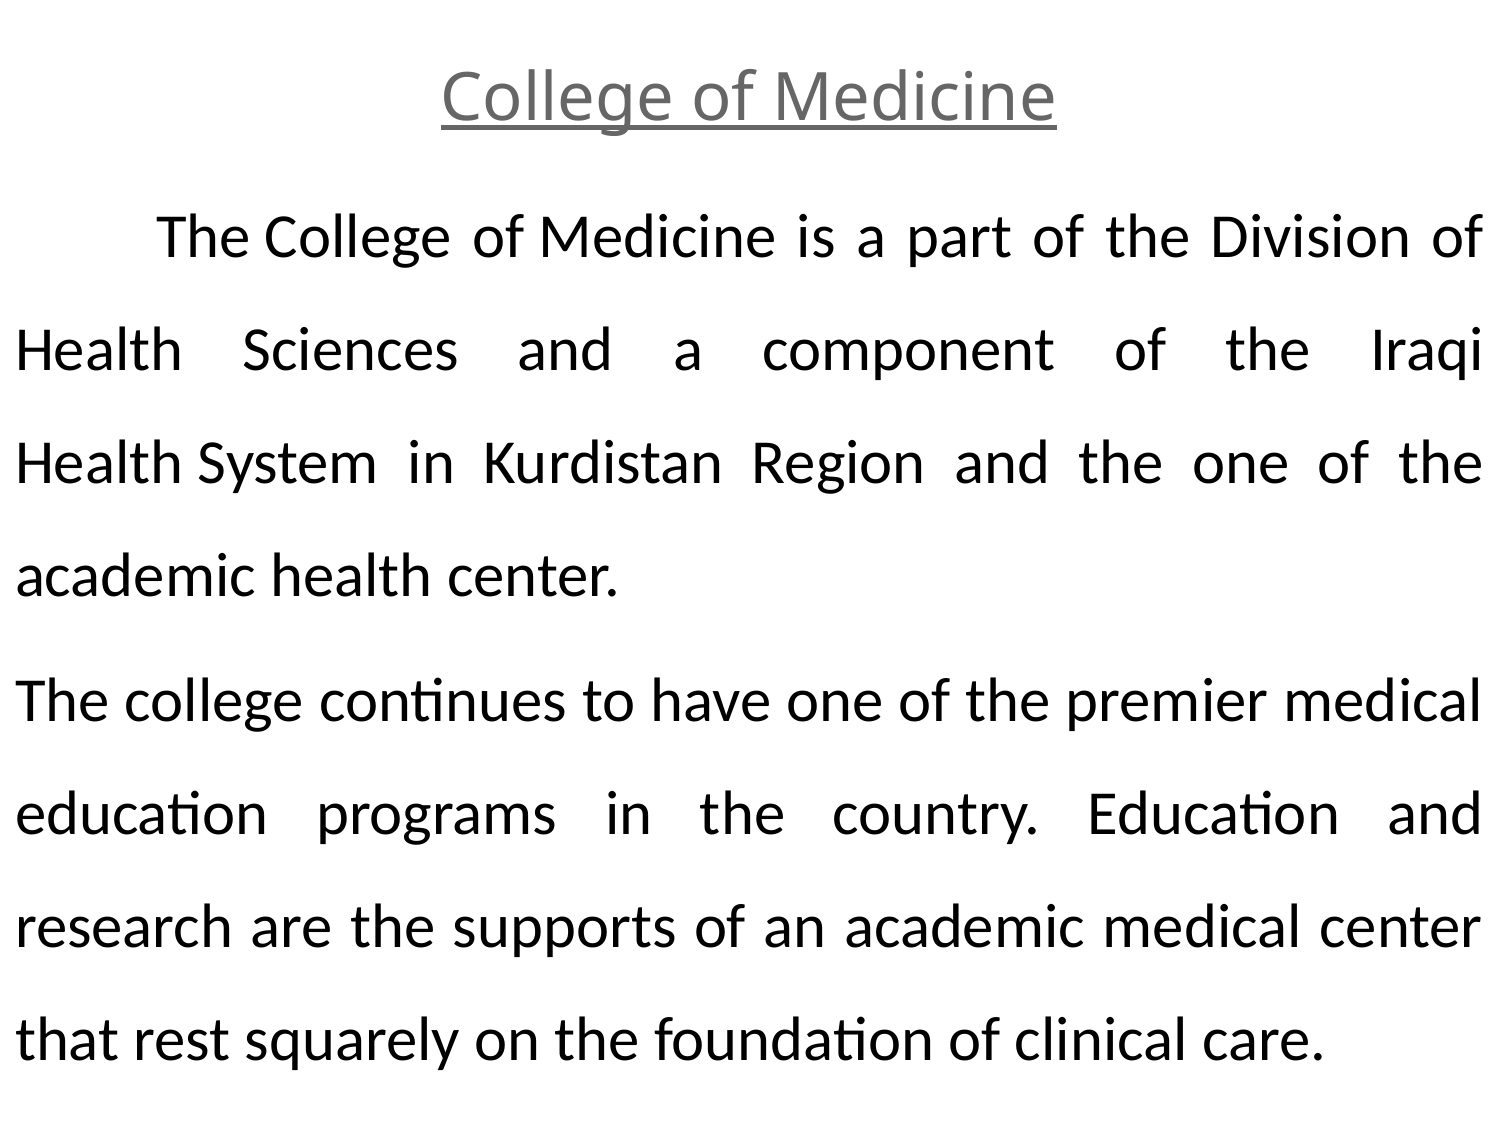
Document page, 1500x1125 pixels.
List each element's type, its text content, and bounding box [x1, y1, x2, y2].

list The College of Medicine is a part of the Division of Health Sciences and a component of the Iraqi Health System in Kurdistan Region and the one of the academic health center. The college continues to have one of the premier medical education programs in the country. Education and research are the supports of an academic medical center that rest squarely on the foundation of clinical care. [0, 149, 1500, 1100]
title College of Medicine [75, 45, 1425, 149]
